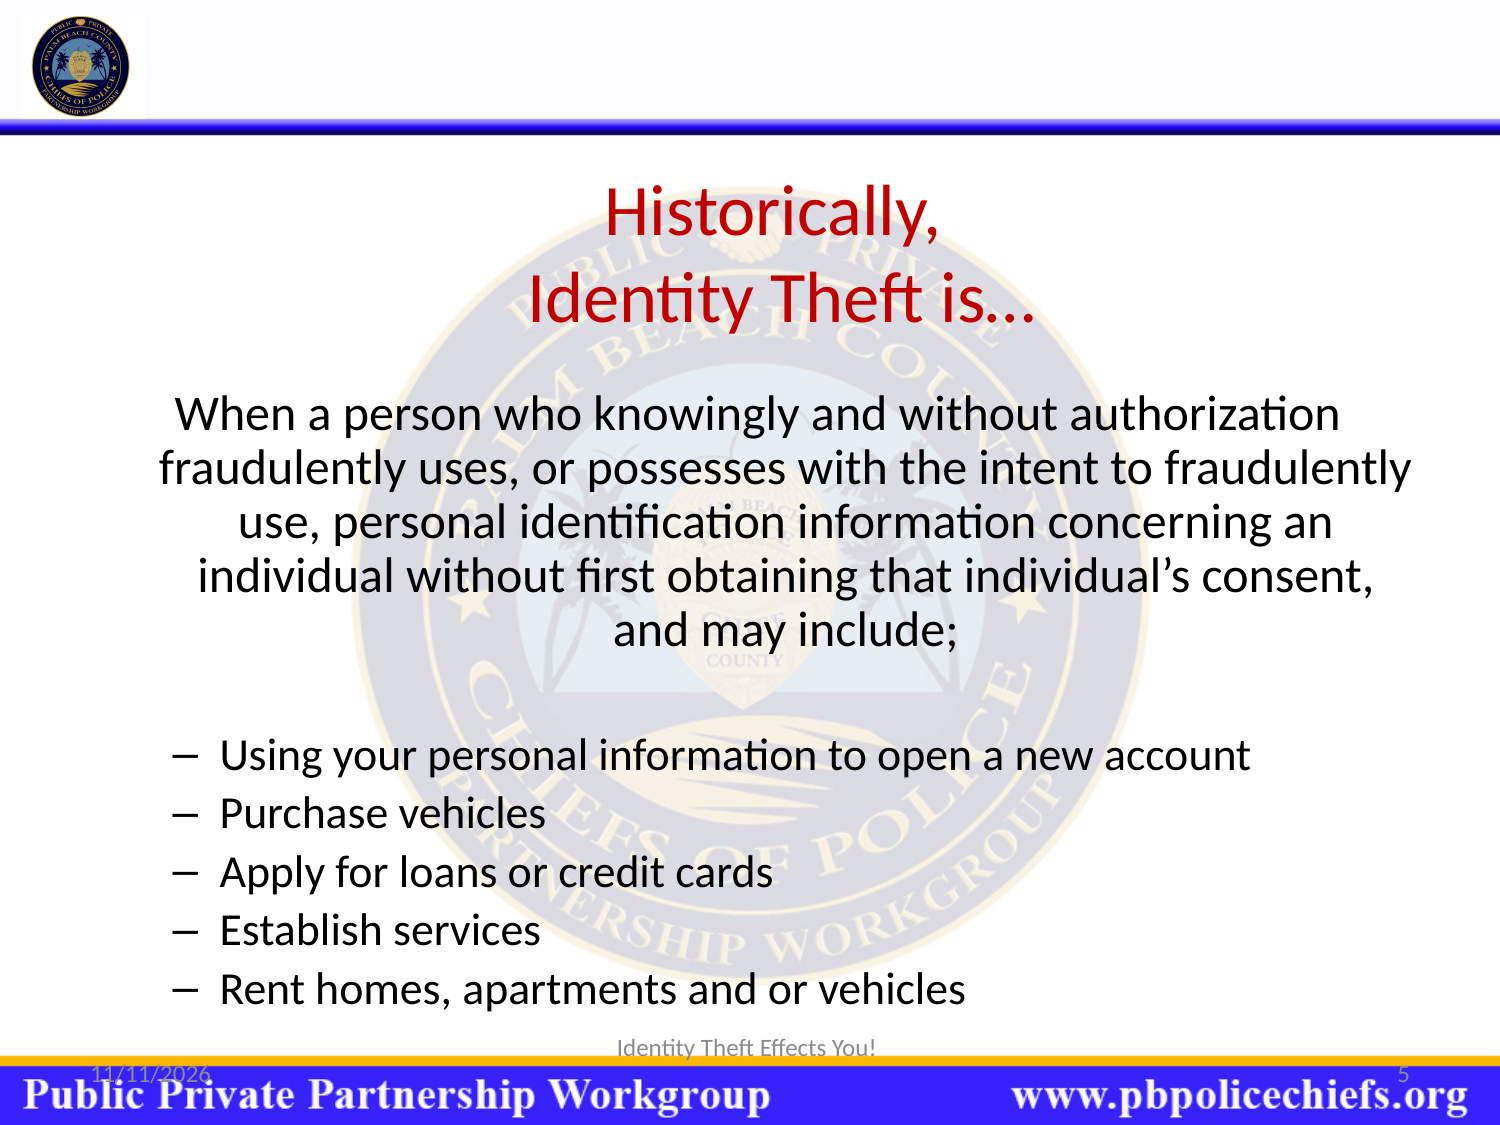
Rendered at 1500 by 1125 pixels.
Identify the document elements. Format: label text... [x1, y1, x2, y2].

picture [0, 0, 1500, 1125]
list When a person who knowingly and without authorization fraudulently uses, or possesses with the intent to fraudulently use, personal identification information concerning an individual without first obtaining that individual’s consent, and may include; Using your personal information to open a new account Purchase vehicles Apply for loans or credit cards Establish services Rent homes, apartments and or vehicles [82, 380, 1433, 1123]
footer Identity Theft Effects You! [512, 1016, 988, 1077]
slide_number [75, 1042, 425, 1103]
title Historically, Identity Theft is… [281, 155, 1282, 345]
slide_number 5 [1074, 1042, 1425, 1103]
